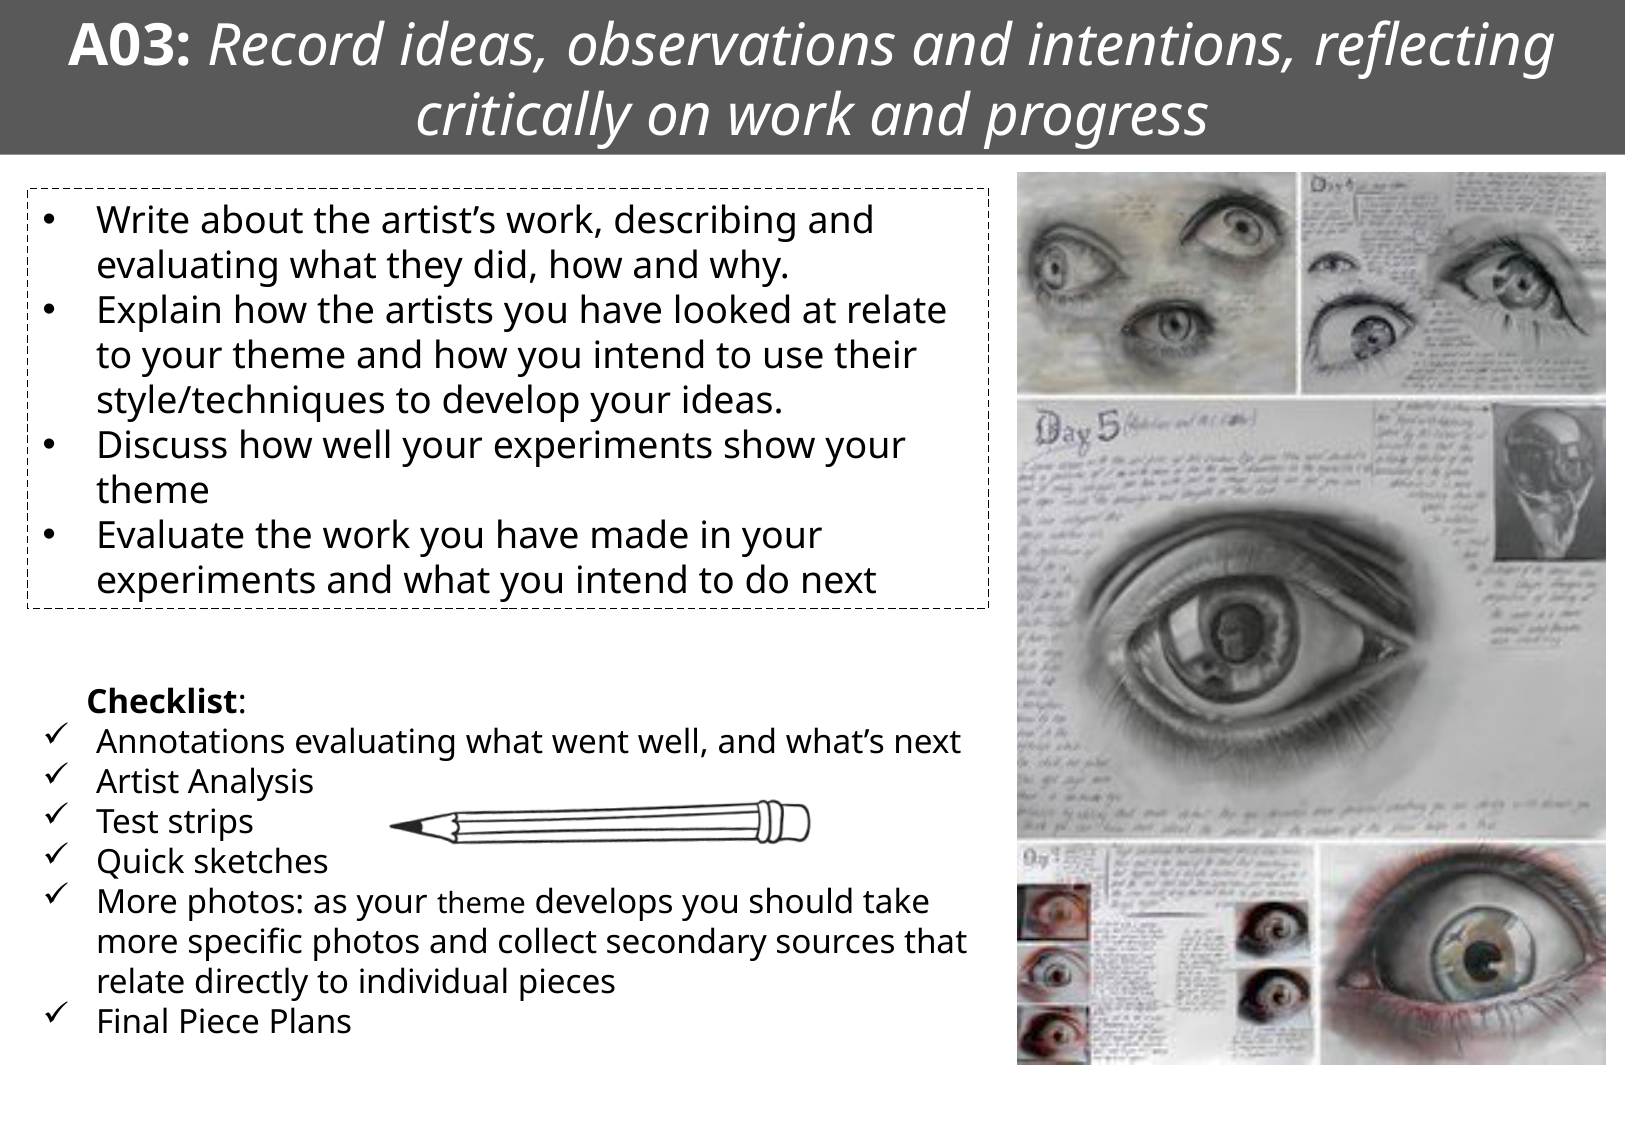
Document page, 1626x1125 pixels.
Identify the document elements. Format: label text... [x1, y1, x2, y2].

text_box Write about the artist’s work, describing and evaluating what they did, how and why. Explain how the artists you have looked at relate to your theme and how you intend to use their style/techniques to develop your ideas. Discuss how well your experiments show your theme Evaluate the work you have made in your experiments and what you intend to do next [27, 188, 989, 609]
picture [379, 609, 813, 1042]
text_box Checklist: Annotations evaluating what went well, and what’s next Artist Analysis Test strips Quick sketches More photos: as your theme develops you should take more specific photos and collect secondary sources that relate directly to individual pieces Final Piece Plans [27, 673, 989, 1048]
picture [1017, 172, 1606, 1065]
text_box A03: Record ideas, observations and intentions, reflecting critically on work and progress [0, 0, 1625, 155]
